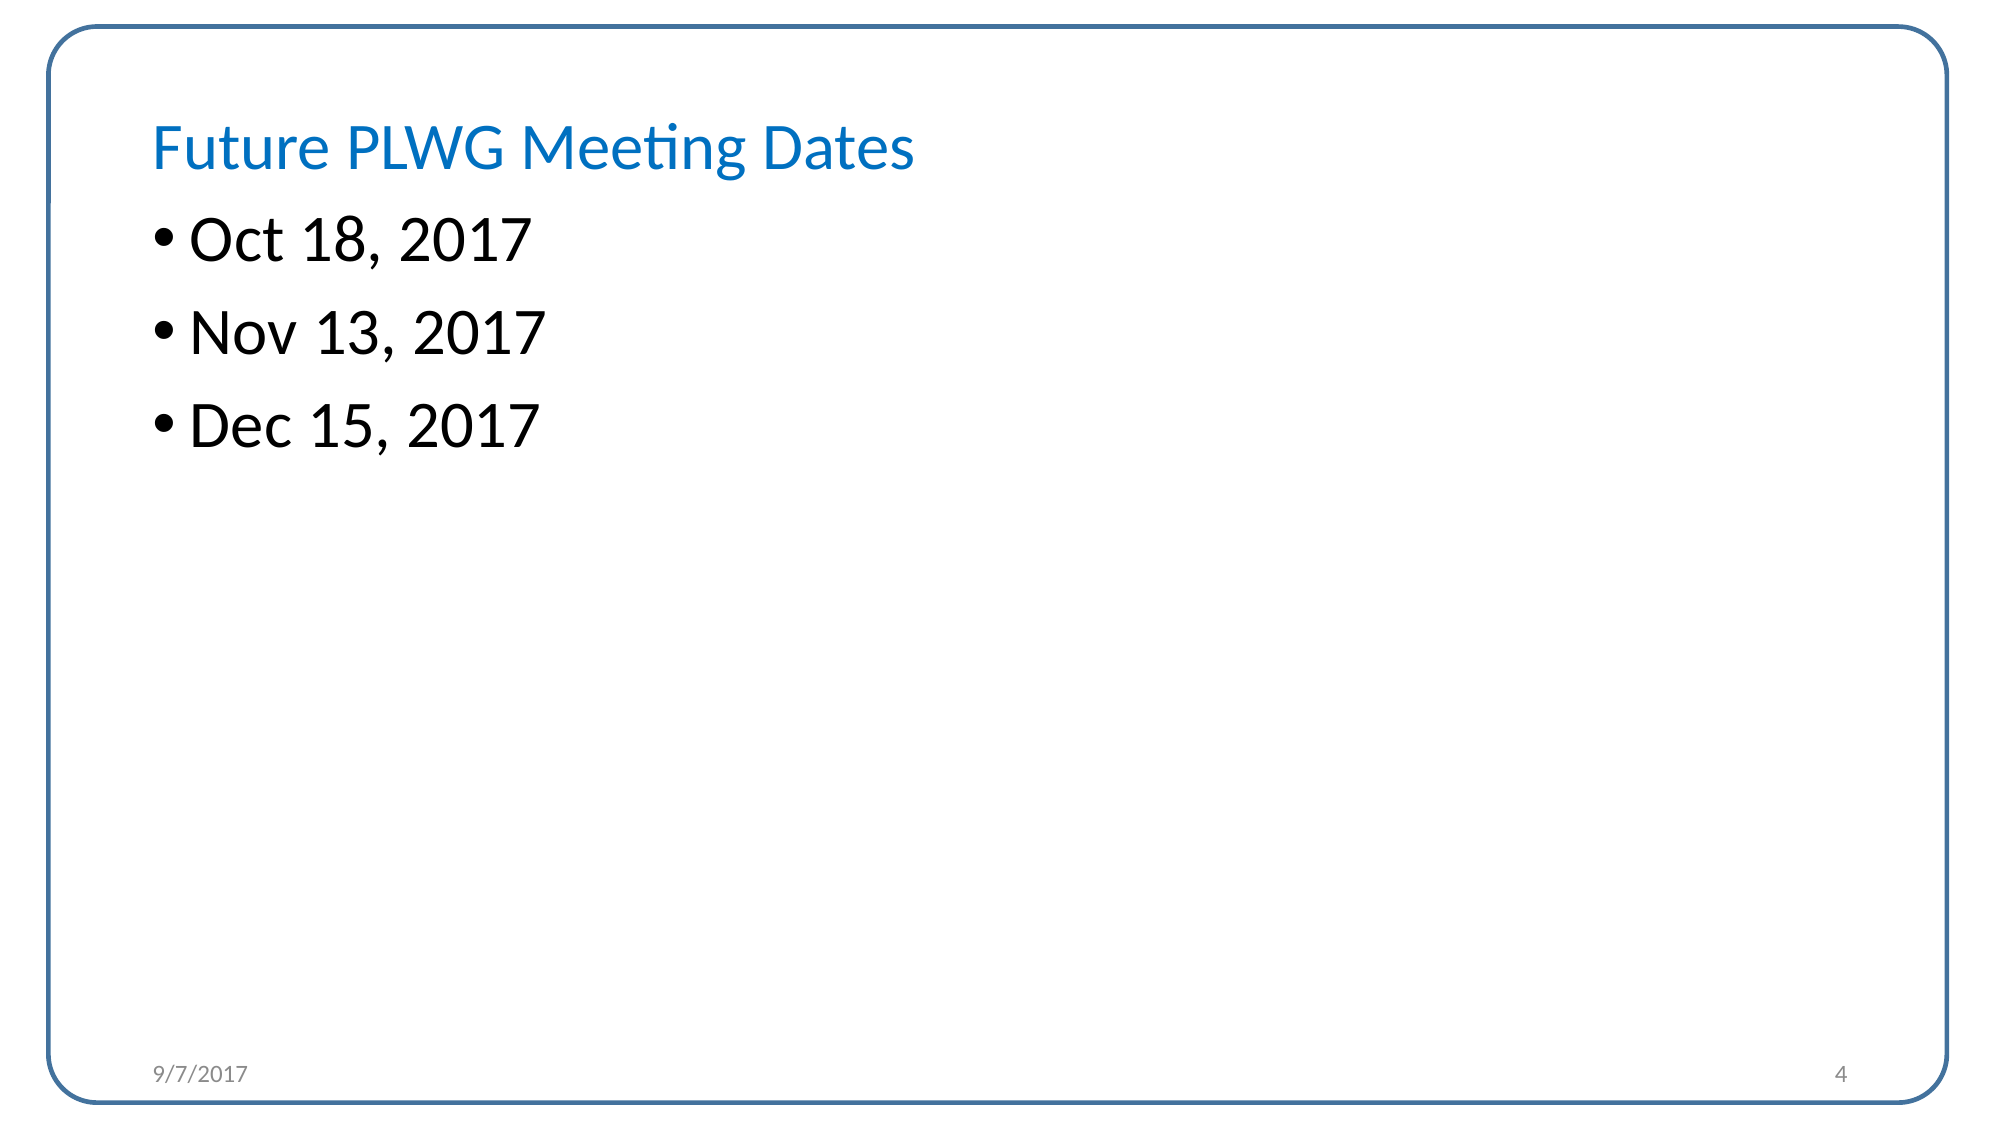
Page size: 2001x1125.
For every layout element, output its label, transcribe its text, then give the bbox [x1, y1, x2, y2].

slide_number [137, 1042, 588, 1103]
slide_number 4 [1412, 1042, 1863, 1103]
list Future PLWG Meeting Dates Oct 18, 2017 Nov 13, 2017 Dec 15, 2017 [137, 104, 1891, 1014]
